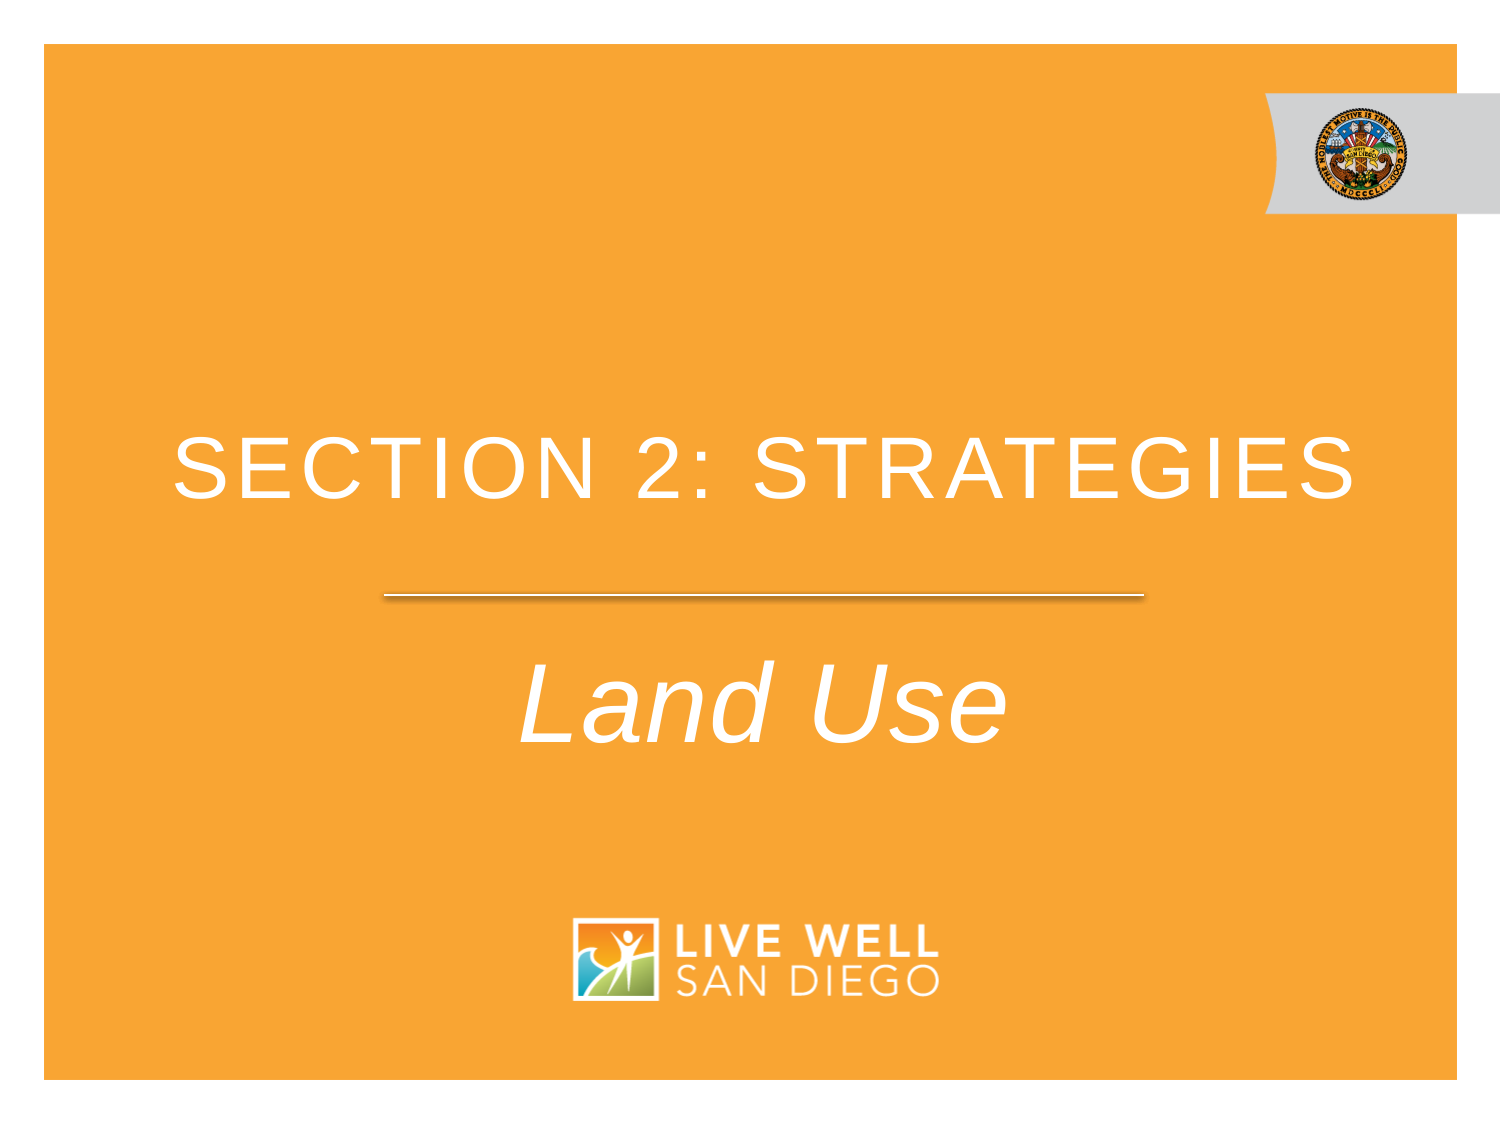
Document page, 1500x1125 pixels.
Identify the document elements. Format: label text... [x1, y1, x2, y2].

subtitle Land Use [239, 630, 1290, 840]
picture [0, 0, 1500, 1125]
title Section 2: Strategies [126, 349, 1402, 591]
